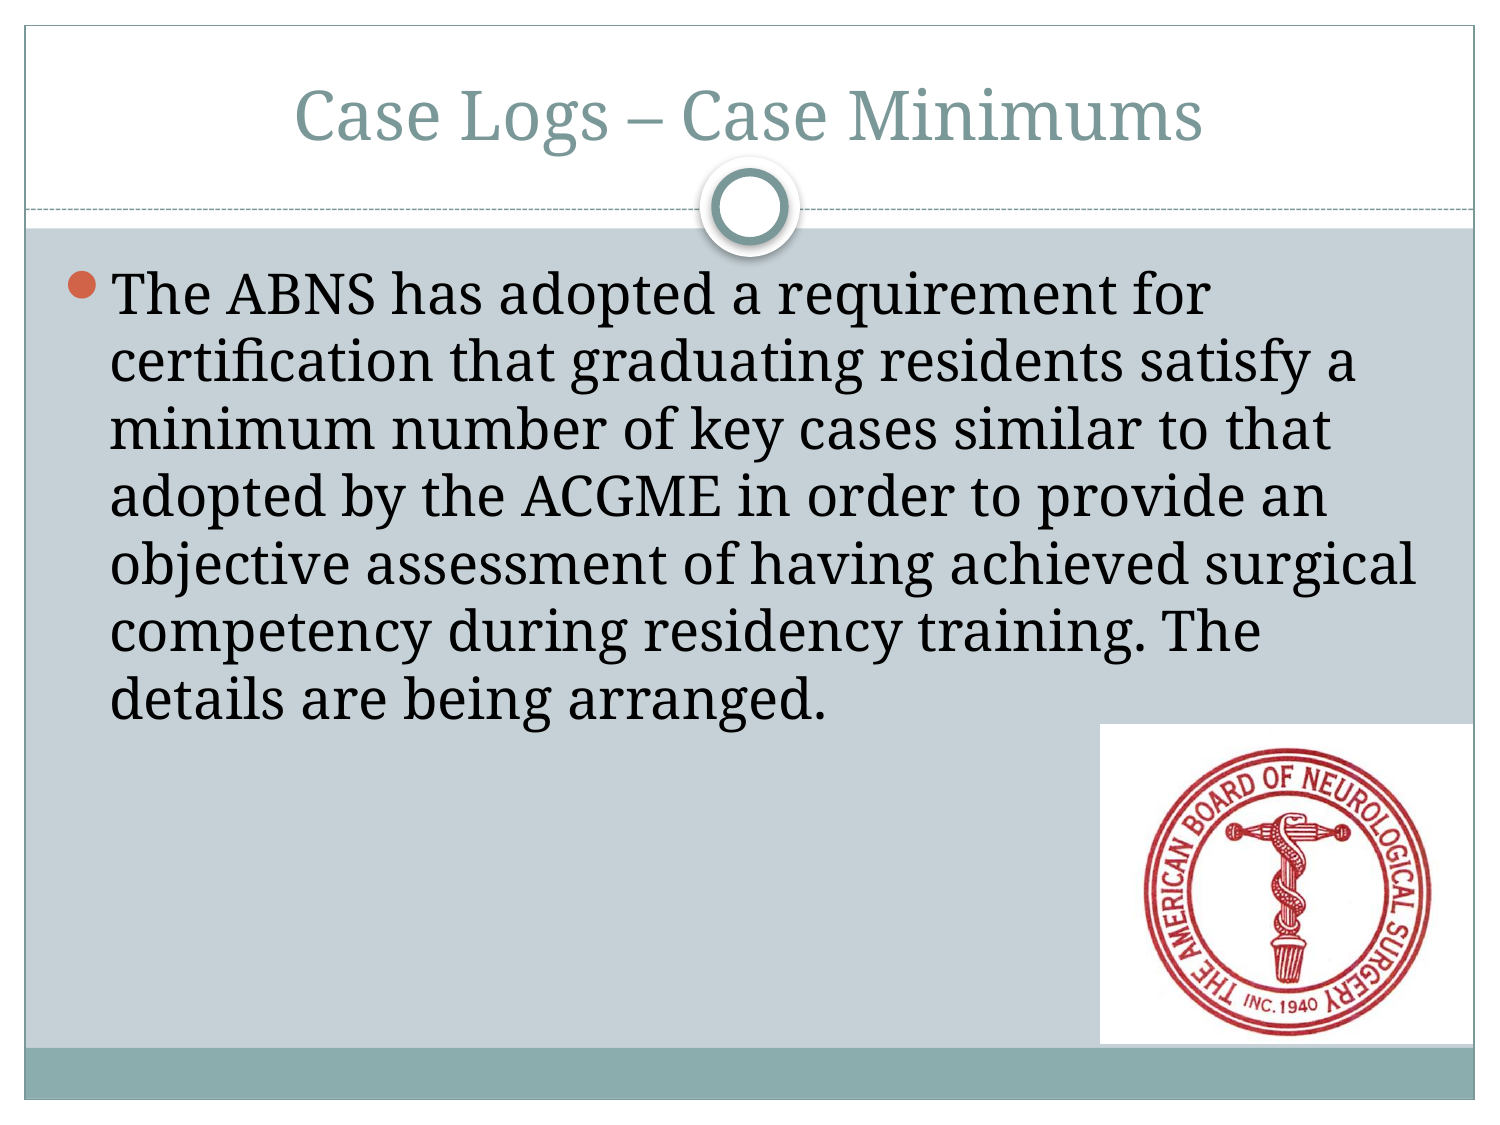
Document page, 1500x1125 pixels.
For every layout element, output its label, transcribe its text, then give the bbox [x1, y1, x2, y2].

picture [1099, 724, 1473, 1044]
list The ABNS has adopted a requirement for certification that graduating residents satisfy a minimum number of key cases similar to that adopted by the ACGME in order to provide an objective assessment of having achieved surgical competency during residency training. The details are being arranged. [49, 250, 1445, 1001]
title Case Logs – Case Minimums [49, 37, 1450, 162]
